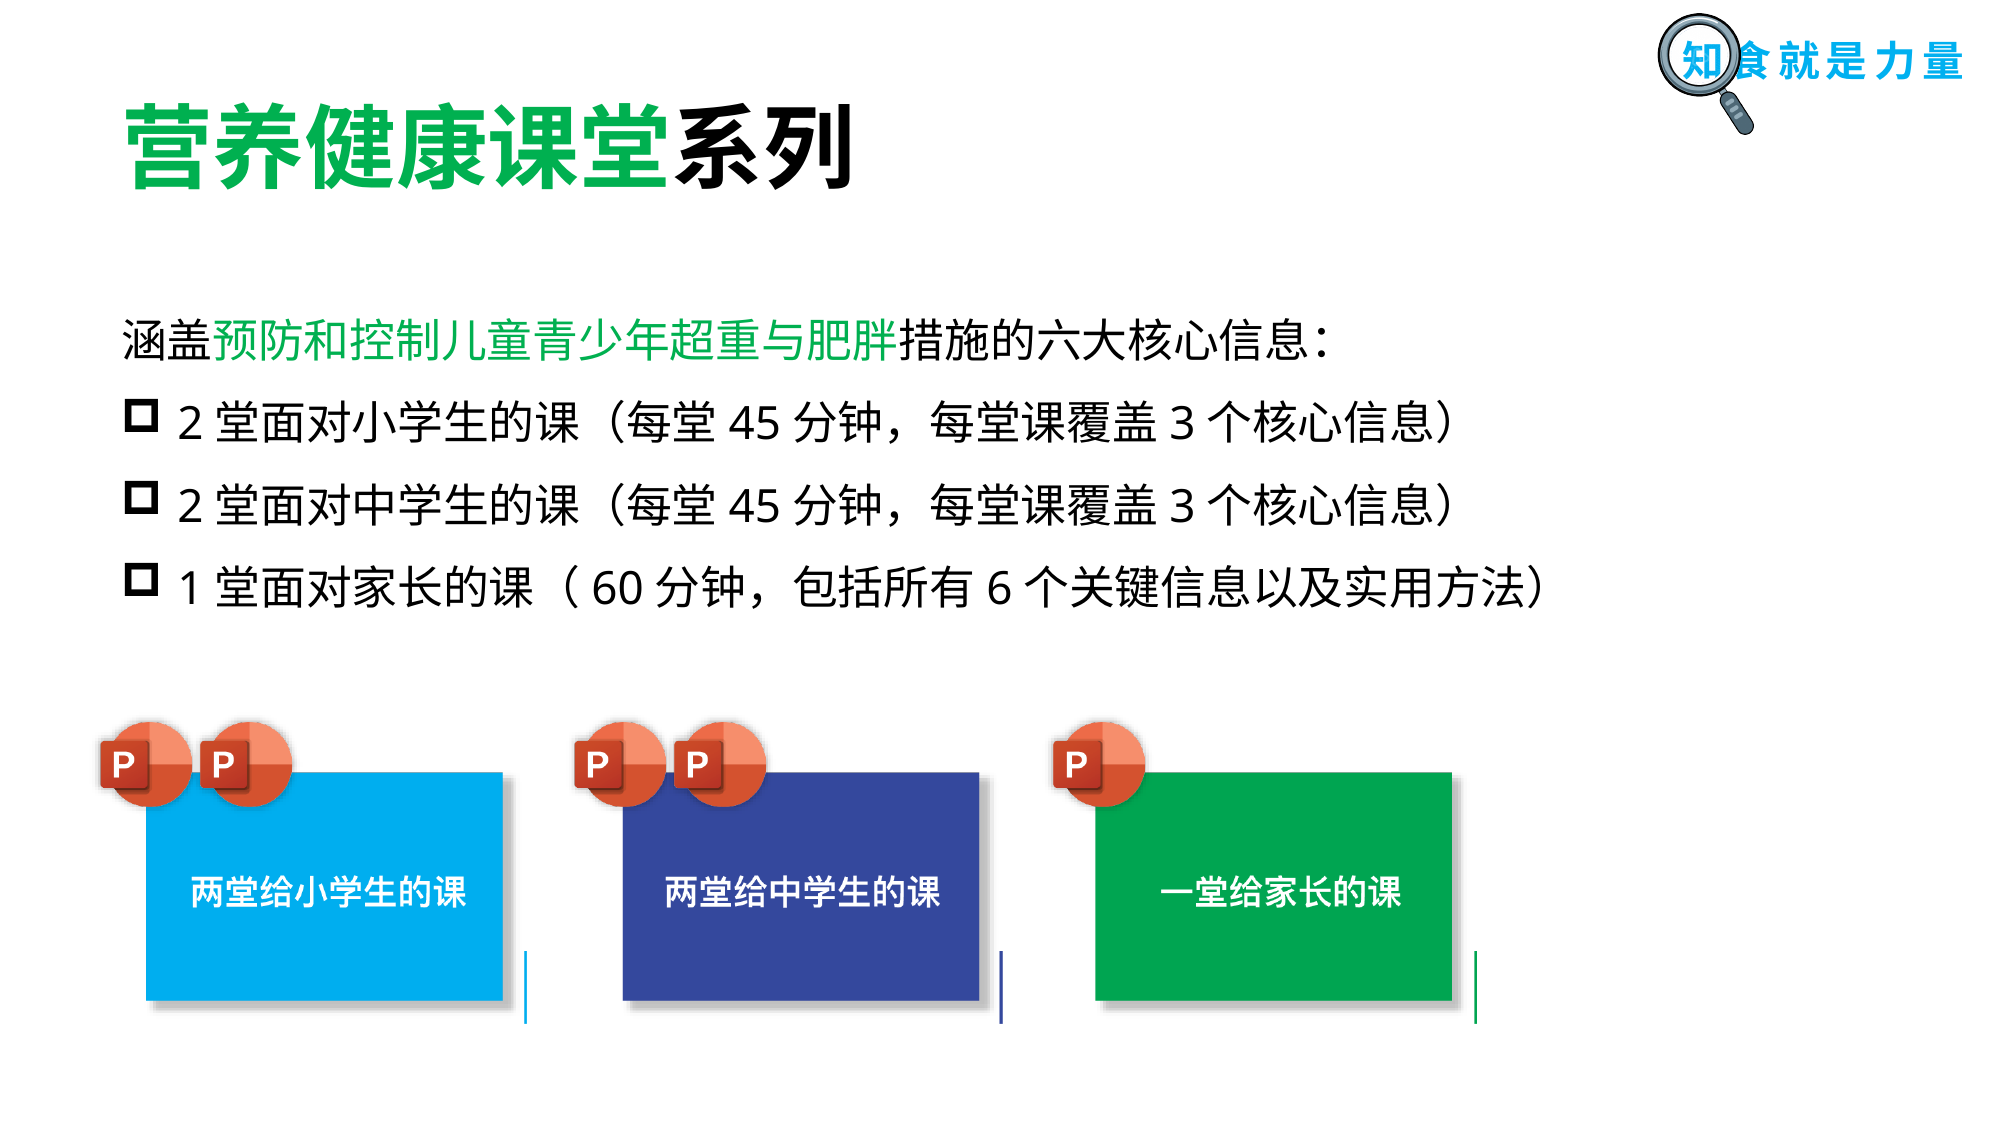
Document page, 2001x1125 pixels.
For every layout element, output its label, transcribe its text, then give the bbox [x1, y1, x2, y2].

text_box 涵盖预防和控制儿童青少年超重与肥胖措施的六大核心信息： 2堂面对小学生的课（每堂45分钟，每堂课覆盖3个核心信息） 2堂面对中学生的课（每堂45分钟，每堂课覆盖3个核心信息） 1堂面对家长的课（60分钟，包括所有6个关键信息以及实用方法） [106, 276, 1867, 621]
picture [89, 711, 1477, 1024]
picture [1632, 0, 1784, 155]
text_box 营养健康课堂系列 [106, 82, 1046, 208]
